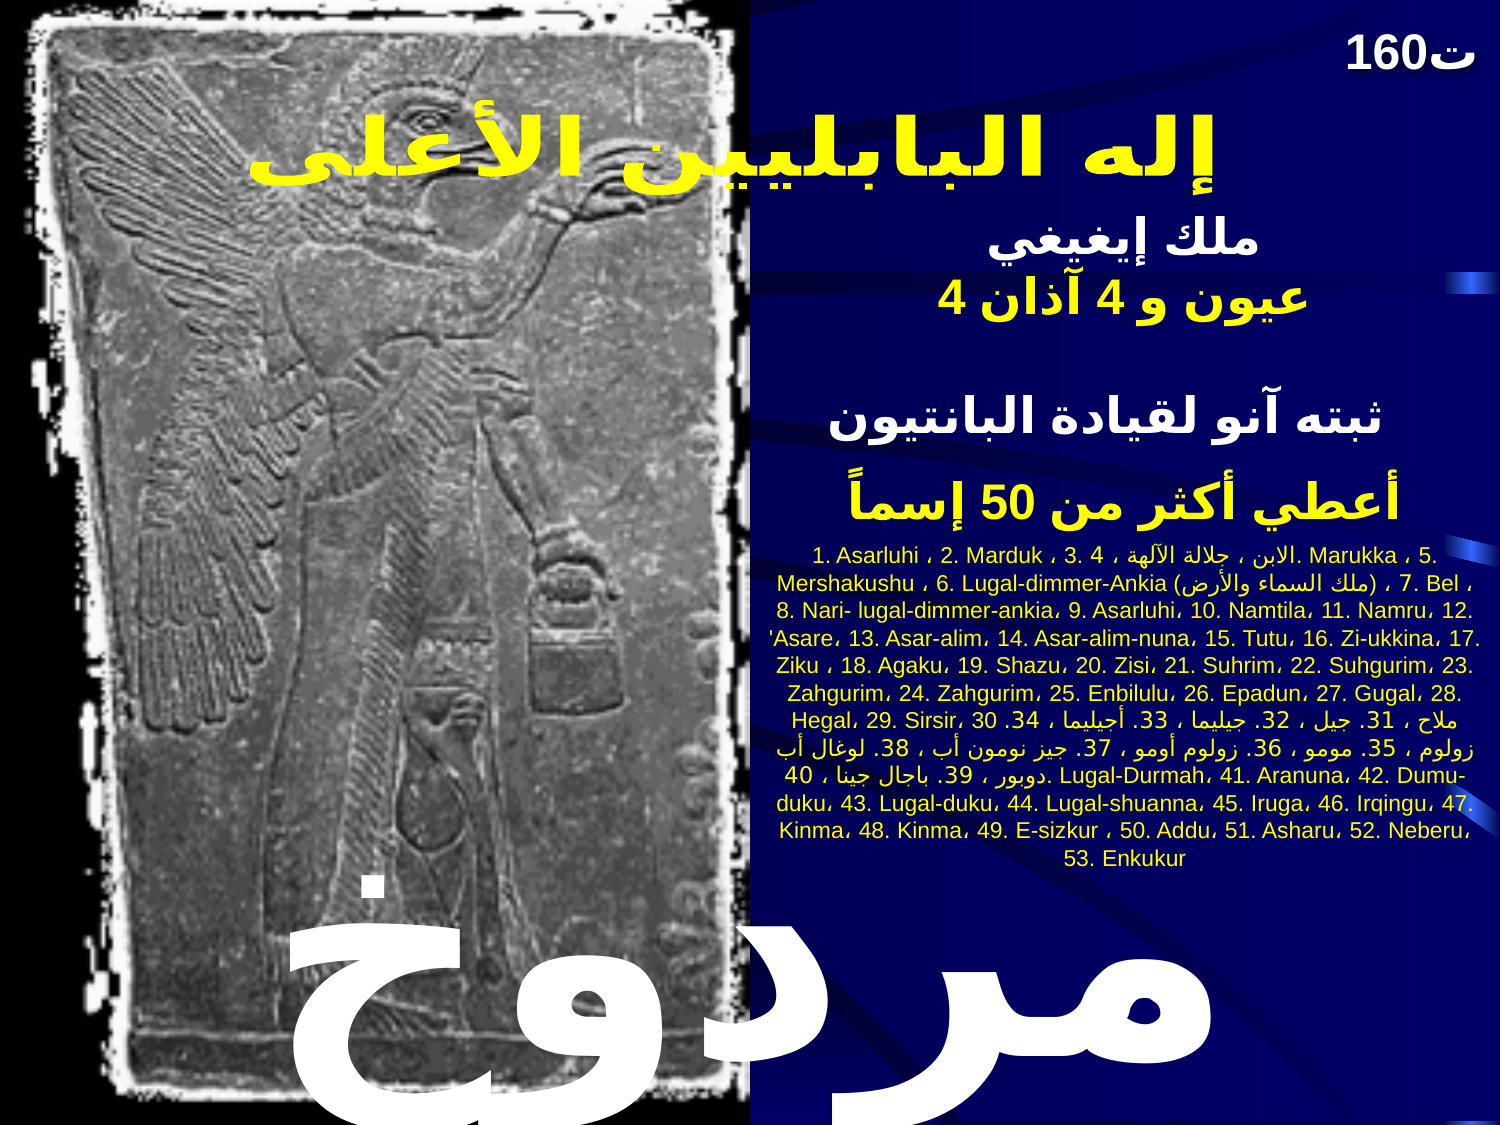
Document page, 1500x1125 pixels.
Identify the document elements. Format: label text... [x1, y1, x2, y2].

title مردوخ [754, 822, 1500, 1041]
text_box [0, 0, 751, 1125]
text_box ملك إيغيغي [754, 197, 1499, 256]
text_box ثبته آنو لقيادة البانتيون [754, 376, 1500, 452]
text_box 4 عيون و 4 آذان [754, 256, 1500, 332]
text_box 160ت [1330, 12, 1494, 88]
text_box أعطي أكثر من 50 إسماً 1. Asarluhi ، 2. Marduk ، 3. الابن ، جلالة الآلهة ، 4. Marukka ، 5. Mershakushu ، 6. Lugal-dimmer-Ankia (ملك السماء والأرض) ، 7. Bel ، 8. Nari- lugal-dimmer-ankia، 9. Asarluhi، 10. Namtila، 11. Namru، 12. 'Asare، 13. Asar-alim، 14. Asar-alim-nuna، 15. Tutu، 16. Zi-ukkina، 17. Ziku ، 18. Agaku، 19. Shazu، 20. Zisi، 21. Suhrim، 22. Suhgurim، 23. Zahgurim، 24. Zahgurim، 25. Enbilulu، 26. Epadun، 27. Gugal، 28. Hegal، 29. Sirsir، 30 ملاح ، 31. جيل ، 32. جيليما ، 33. أجيليما ، 34. زولوم ، 35. مومو ، 36. زولوم أومو ، 37. جيز نومون أب ، 38. لوغال أب دوبور ، 39. باجال جينا ، 40. Lugal-Durmah، 41. Aranuna، 42. Dumu-duku، 43. Lugal-duku، 44. Lugal-shuanna، 45. Iruga، 46. Irqingu، 47. Kinma، 48. Kinma، 49. E-sizkur ، 50. Addu، 51. Asharu، 52. Neberu، 53. Enkukur [754, 462, 1500, 822]
